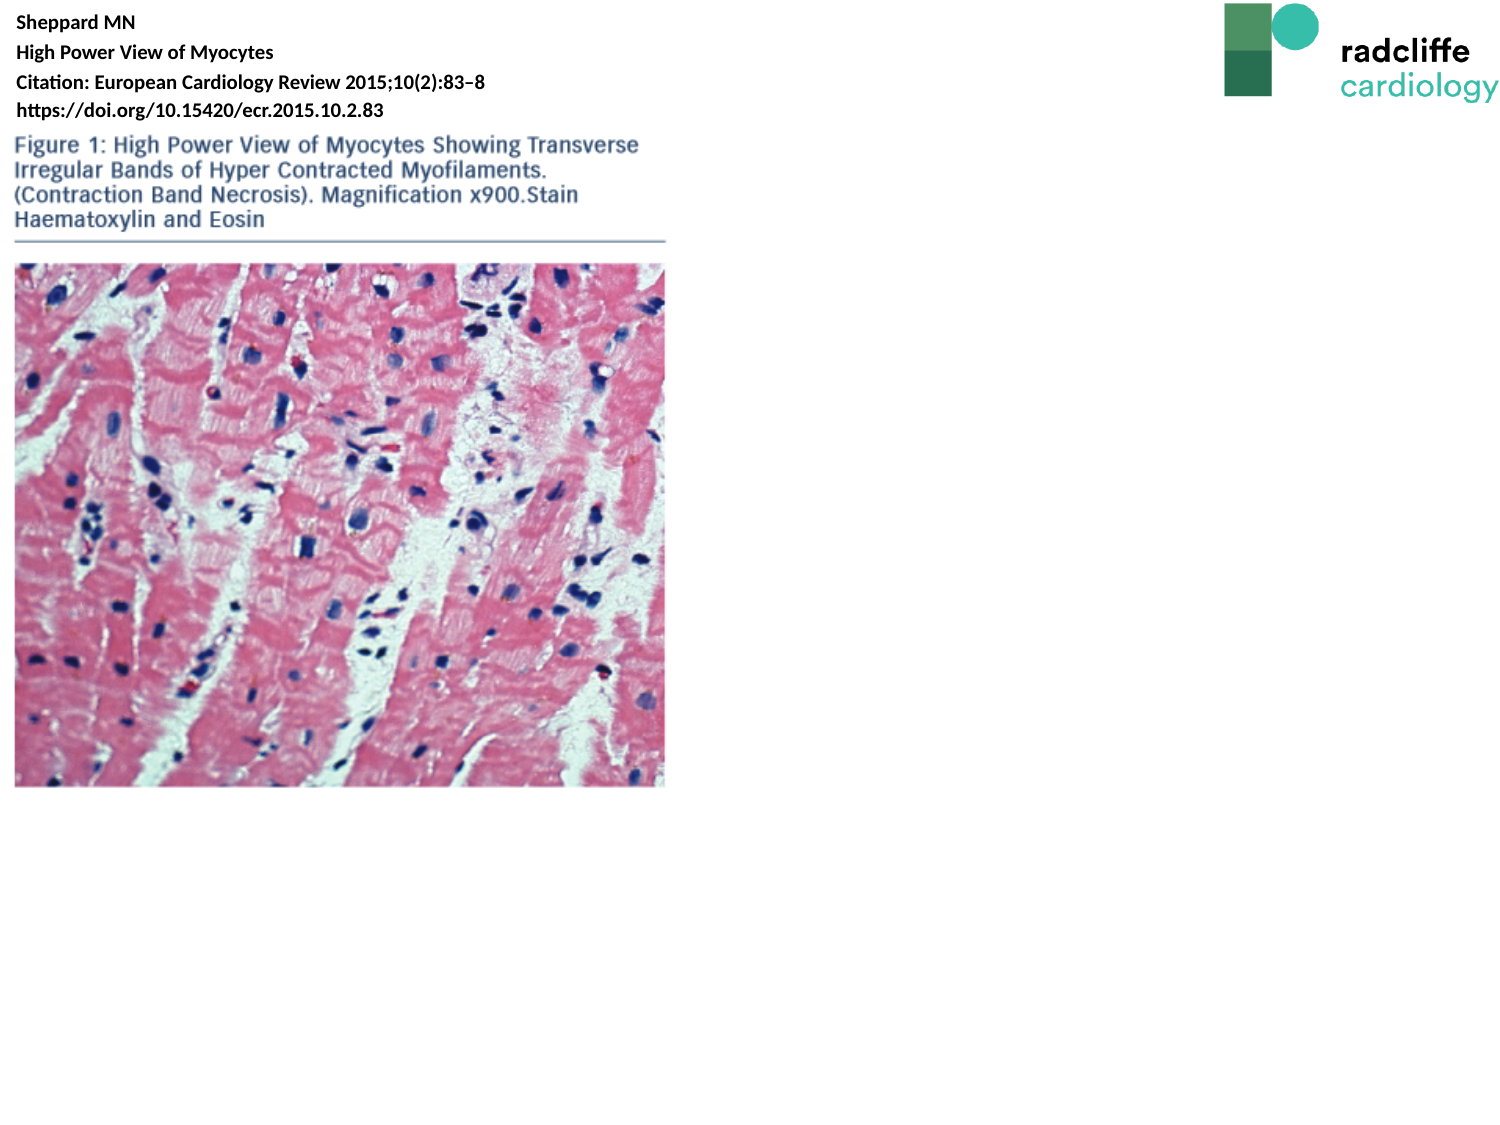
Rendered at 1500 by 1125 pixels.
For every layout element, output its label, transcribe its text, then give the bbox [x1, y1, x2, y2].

text_box Citation: European Cardiology Review 2015;10(2):83–8 [1, 60, 1224, 89]
picture [1, 124, 679, 802]
text_box High Power View of Myocytes [1, 31, 1224, 60]
picture [1224, 1, 1499, 104]
text_box Sheppard MN [1, 1, 939, 31]
text_box https://doi.org/10.15420/ecr.2015.10.2.83 [1, 89, 1500, 129]
